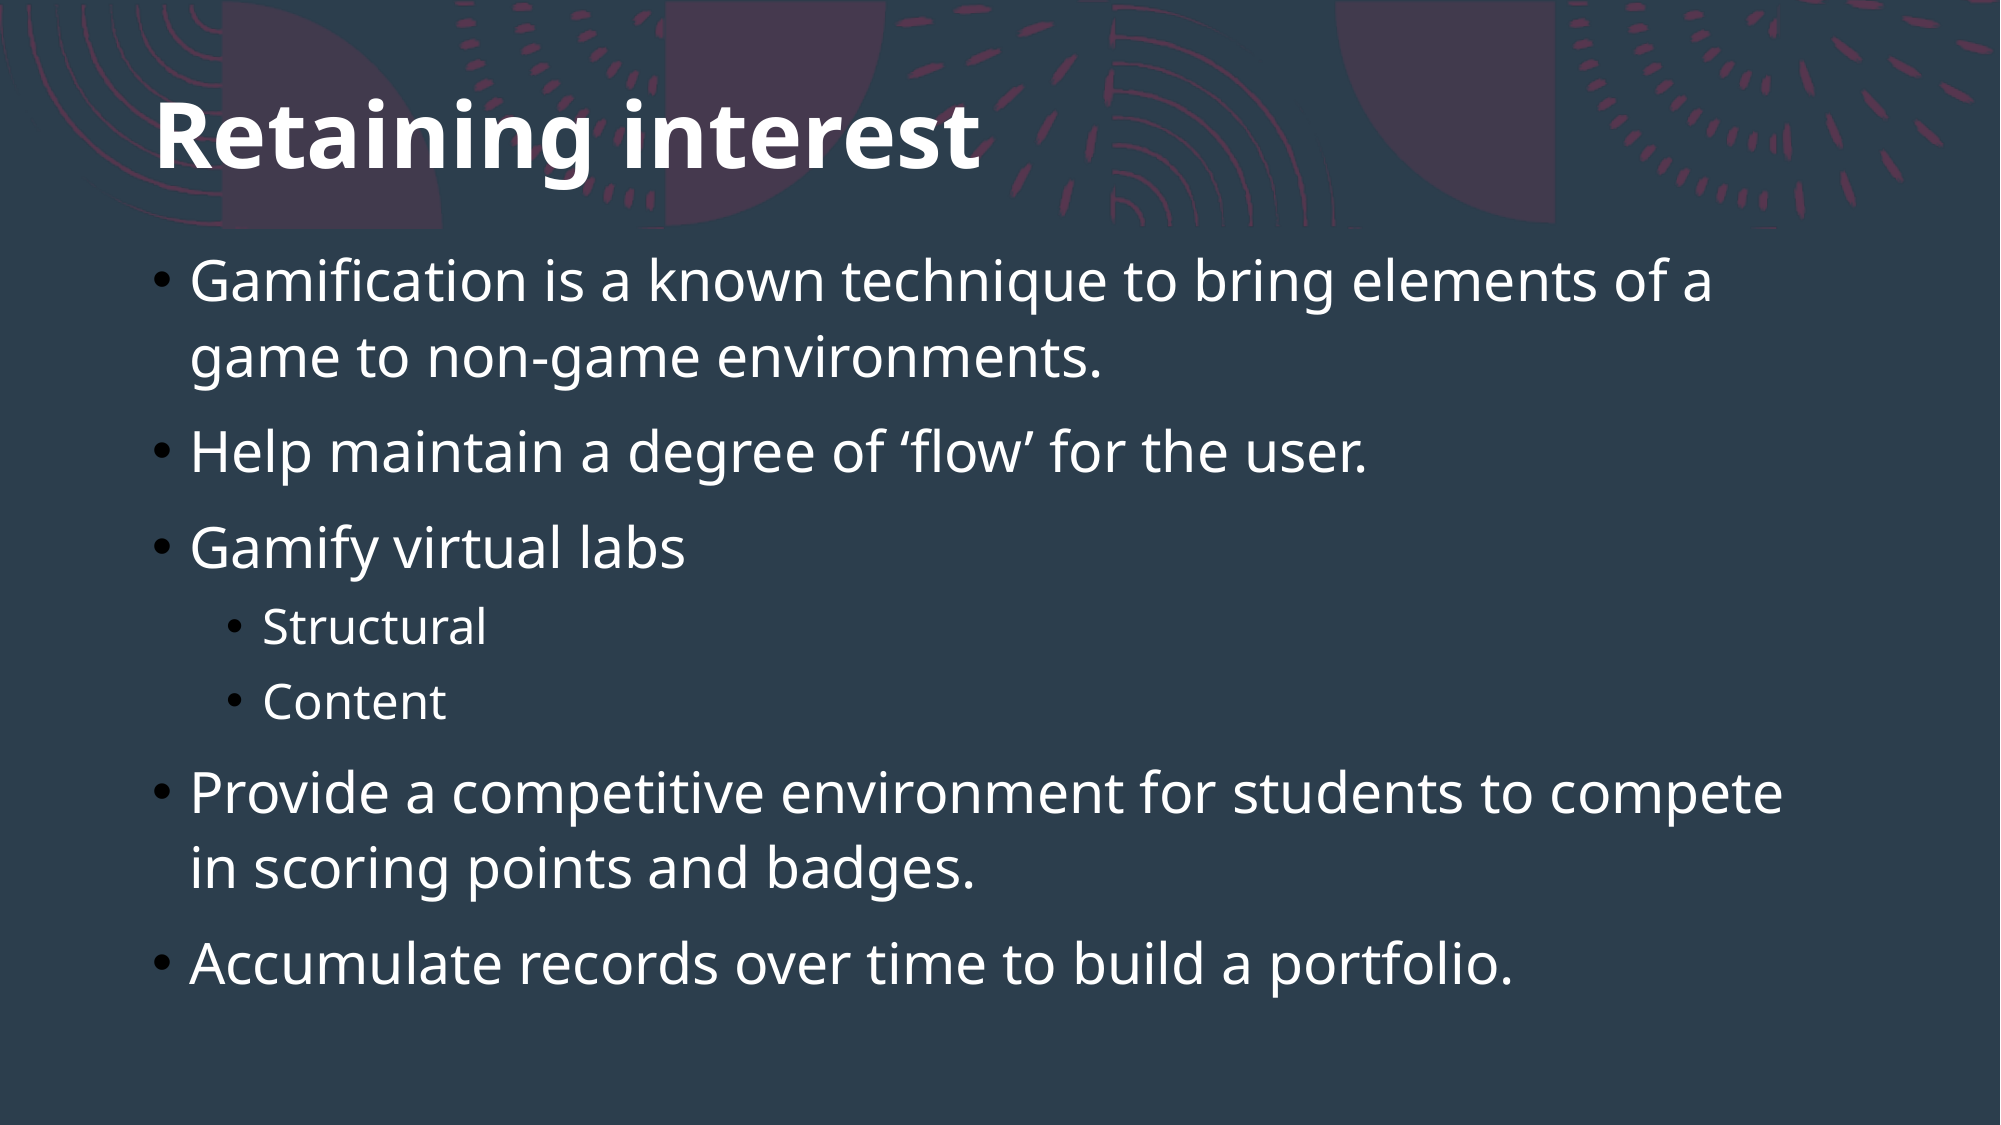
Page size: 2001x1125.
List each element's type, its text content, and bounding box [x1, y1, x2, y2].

list Gamification is a known technique to bring elements of a game to non-game environments. Help maintain a degree of ‘flow’ for the user. Gamify virtual labs Structural Content Provide a competitive environment for students to compete in scoring points and badges. Accumulate records over time to build a portfolio. [137, 230, 1863, 1009]
title Retaining interest [137, 60, 1863, 205]
